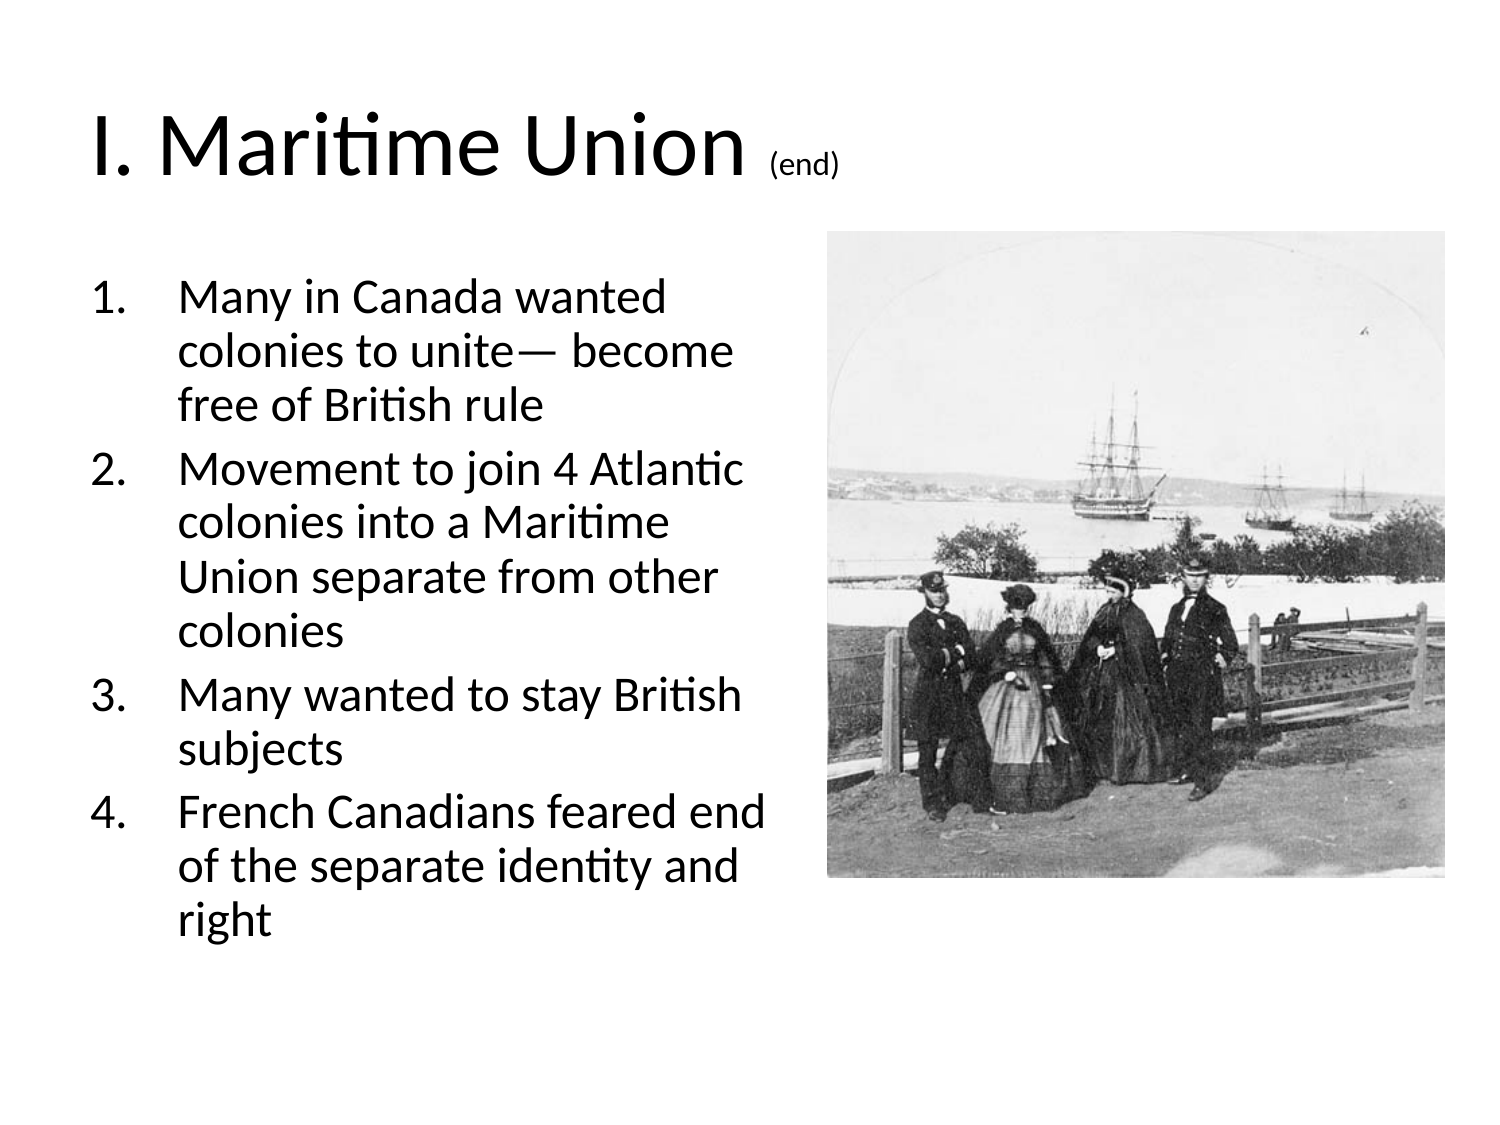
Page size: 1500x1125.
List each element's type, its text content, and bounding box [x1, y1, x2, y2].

picture [827, 231, 1445, 878]
title I. Maritime Union (end) [75, 45, 1425, 233]
list Many in Canada wanted colonies to unite— become free of British rule Movement to join 4 Atlantic colonies into a Maritime Union separate from other colonies Many wanted to stay British subjects French Canadians feared end of the separate identity and right [75, 262, 803, 1005]
